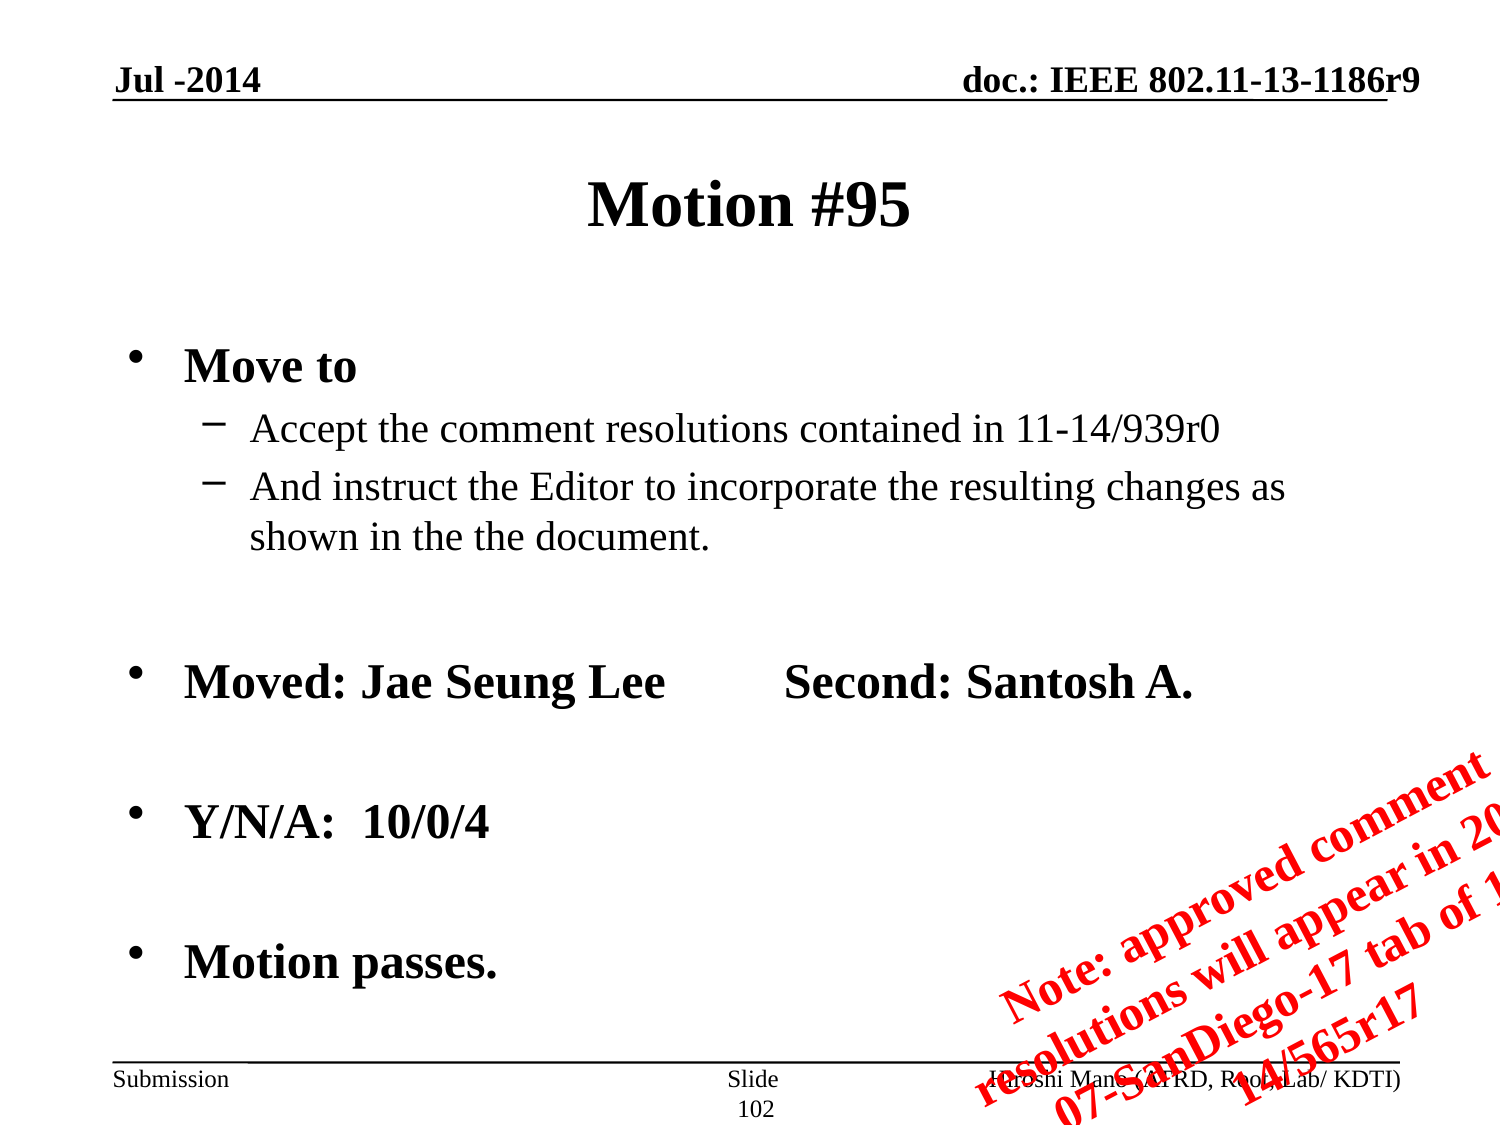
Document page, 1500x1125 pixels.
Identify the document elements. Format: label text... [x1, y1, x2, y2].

slide_number Slide 102 [712, 1061, 800, 1093]
slide_number Jul -2014 [114, 54, 274, 101]
text_box Note: approved comment resolutions will appear in 2014-07-SanDiego-17 tab of 11-14/565r17 [896, 705, 1500, 1125]
title Motion #95 [112, 112, 1388, 288]
footer Hiroshi Mano (ATRD, Root, Lab/ KDTI) [1313, 1061, 1402, 1093]
list Move to Accept the comment resolutions contained in 11-14/939r0 And instruct the Editor to incorporate the resulting changes as shown in the the document. Moved: Jae Seung Lee Second: Santosh A. Y/N/A: 10/0/4 Motion passes. [112, 324, 1388, 1001]
